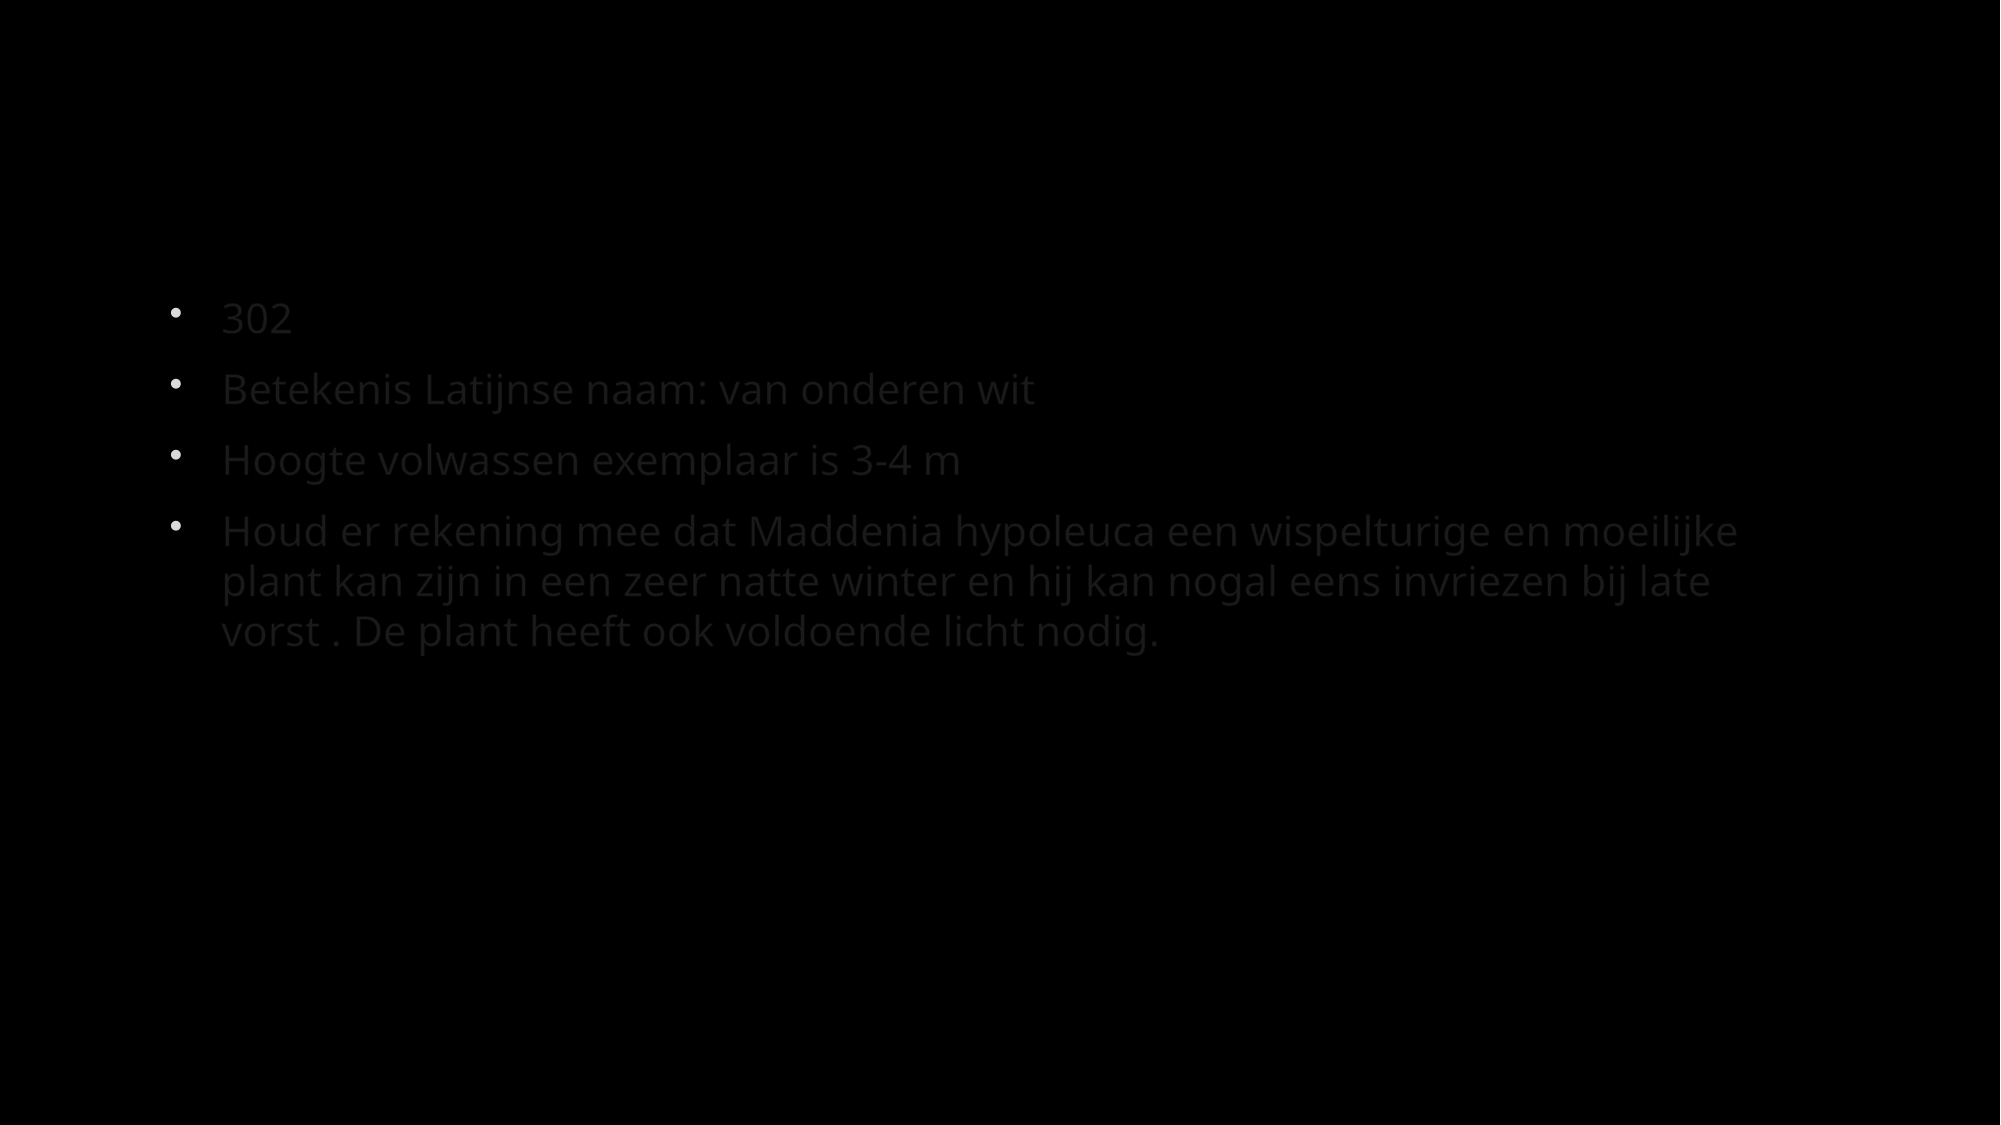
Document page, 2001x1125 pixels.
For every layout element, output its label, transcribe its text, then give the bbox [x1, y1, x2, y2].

list 302 Betekenis Latijnse naam: van onderen wit Hoogte volwassen exemplaar is 3-4 m Houd er rekening mee dat Maddenia hypoleuca een wispelturige en moeilijke plant kan zijn in een zeer natte winter en hij kan nogal eens invriezen bij late vorst . De plant heeft ook voldoende licht nodig. [149, 284, 1849, 950]
